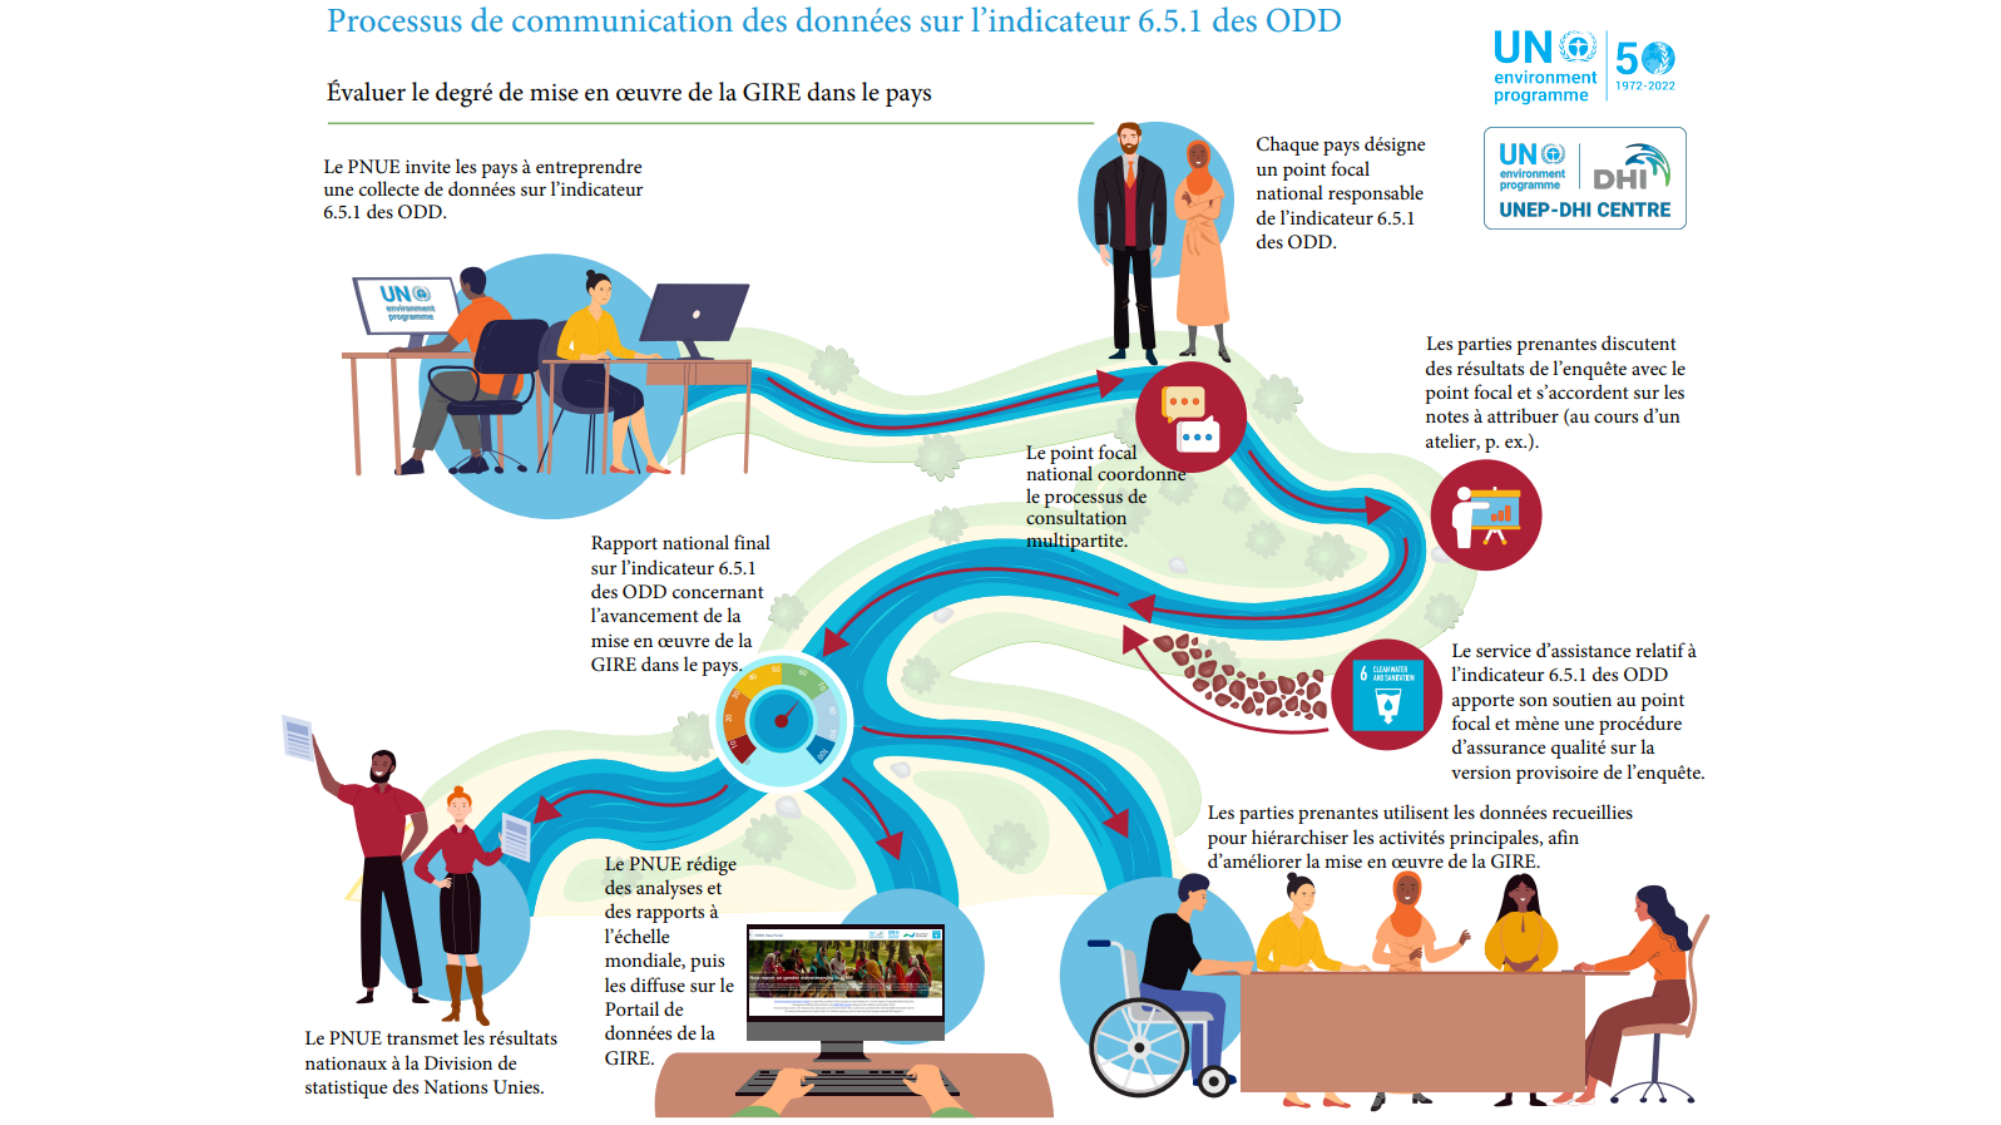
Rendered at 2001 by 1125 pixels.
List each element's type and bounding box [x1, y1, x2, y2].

picture [273, 0, 1727, 1125]
